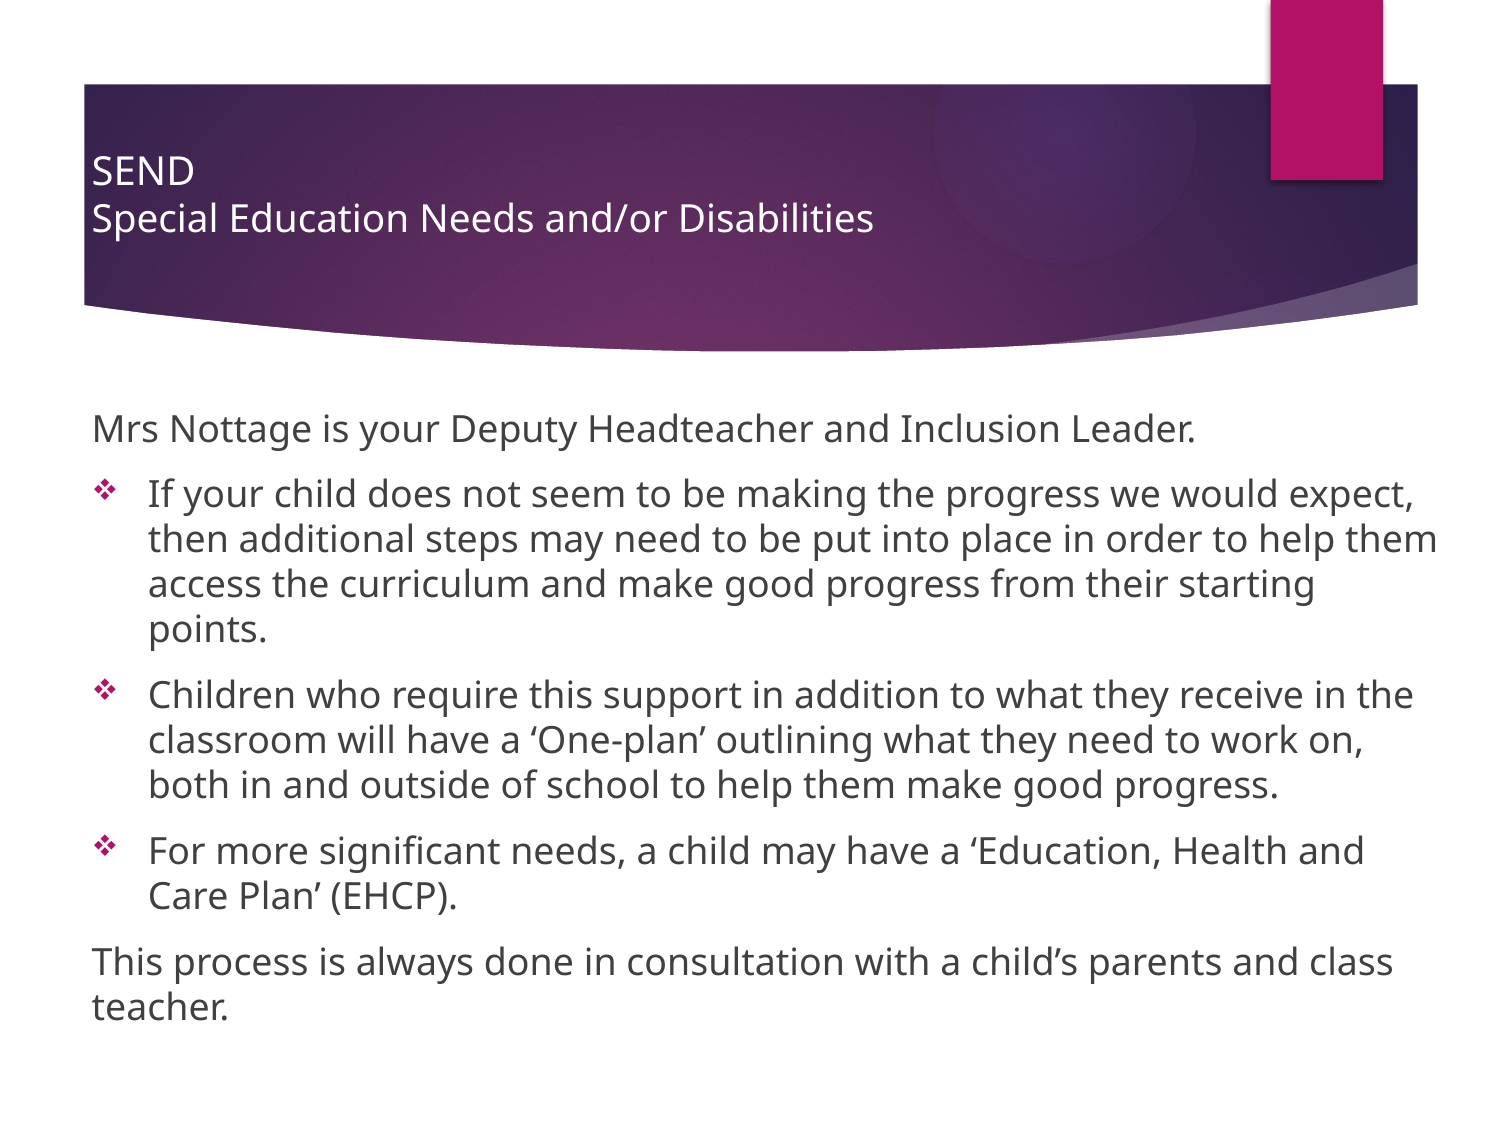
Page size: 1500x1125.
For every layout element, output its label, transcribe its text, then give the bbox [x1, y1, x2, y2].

title SEND Special Education Needs and/or Disabilities [76, 137, 1427, 297]
list Mrs Nottage is your Deputy Headteacher and Inclusion Leader. If your child does not seem to be making the progress we would expect, then additional steps may need to be put into place in order to help them access the curriculum and make good progress from their starting points. Children who require this support in addition to what they receive in the classroom will have a ‘One-plan’ outlining what they need to work on, both in and outside of school to help them make good progress. For more significant needs, a child may have a ‘Education, Health and Care Plan’ (EHCP). This process is always done in consultation with a child’s parents and class teacher. [76, 397, 1459, 1071]
